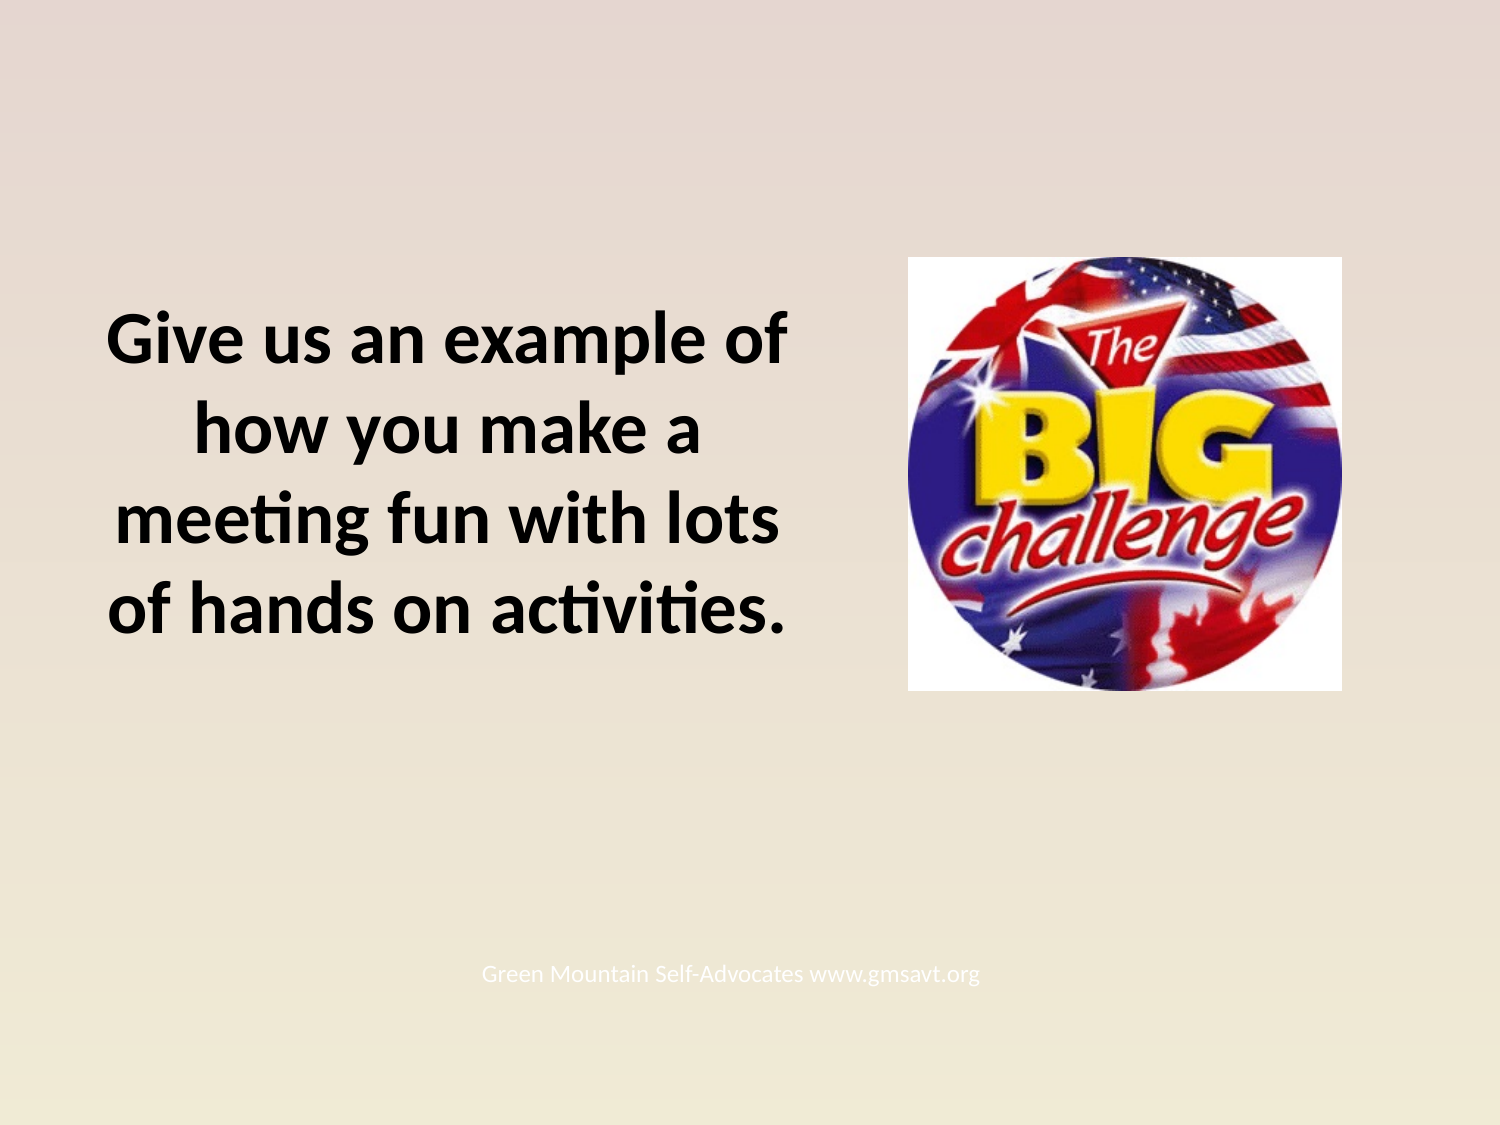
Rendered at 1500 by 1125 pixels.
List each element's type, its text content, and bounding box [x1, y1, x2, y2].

title Give us an example of how you make a meeting fun with lots of hands on activities. [84, 141, 812, 796]
footer Green Mountain Self-Advocates www.gmsavt.org [66, 931, 1396, 1013]
picture [907, 257, 1343, 692]
